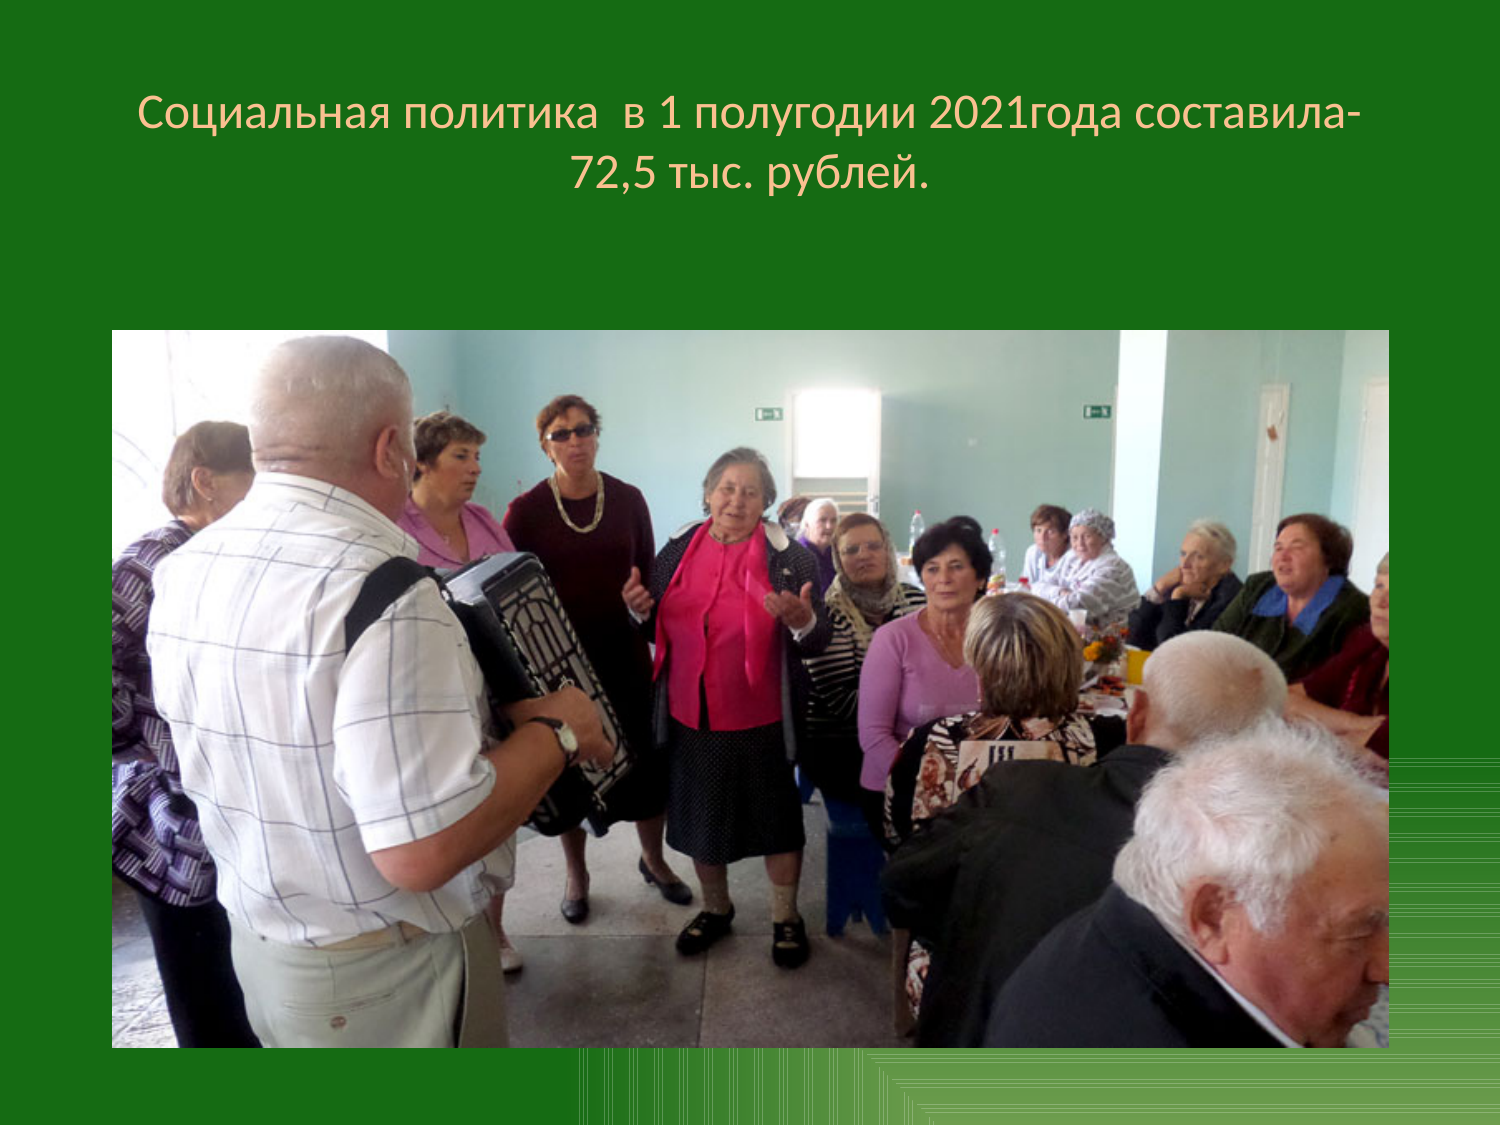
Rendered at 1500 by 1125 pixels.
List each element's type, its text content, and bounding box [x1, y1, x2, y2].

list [111, 329, 1389, 1048]
title Социальная политика в 1 полугодии 2021года составила- 72,5 тыс. рублей. [75, 45, 1425, 233]
